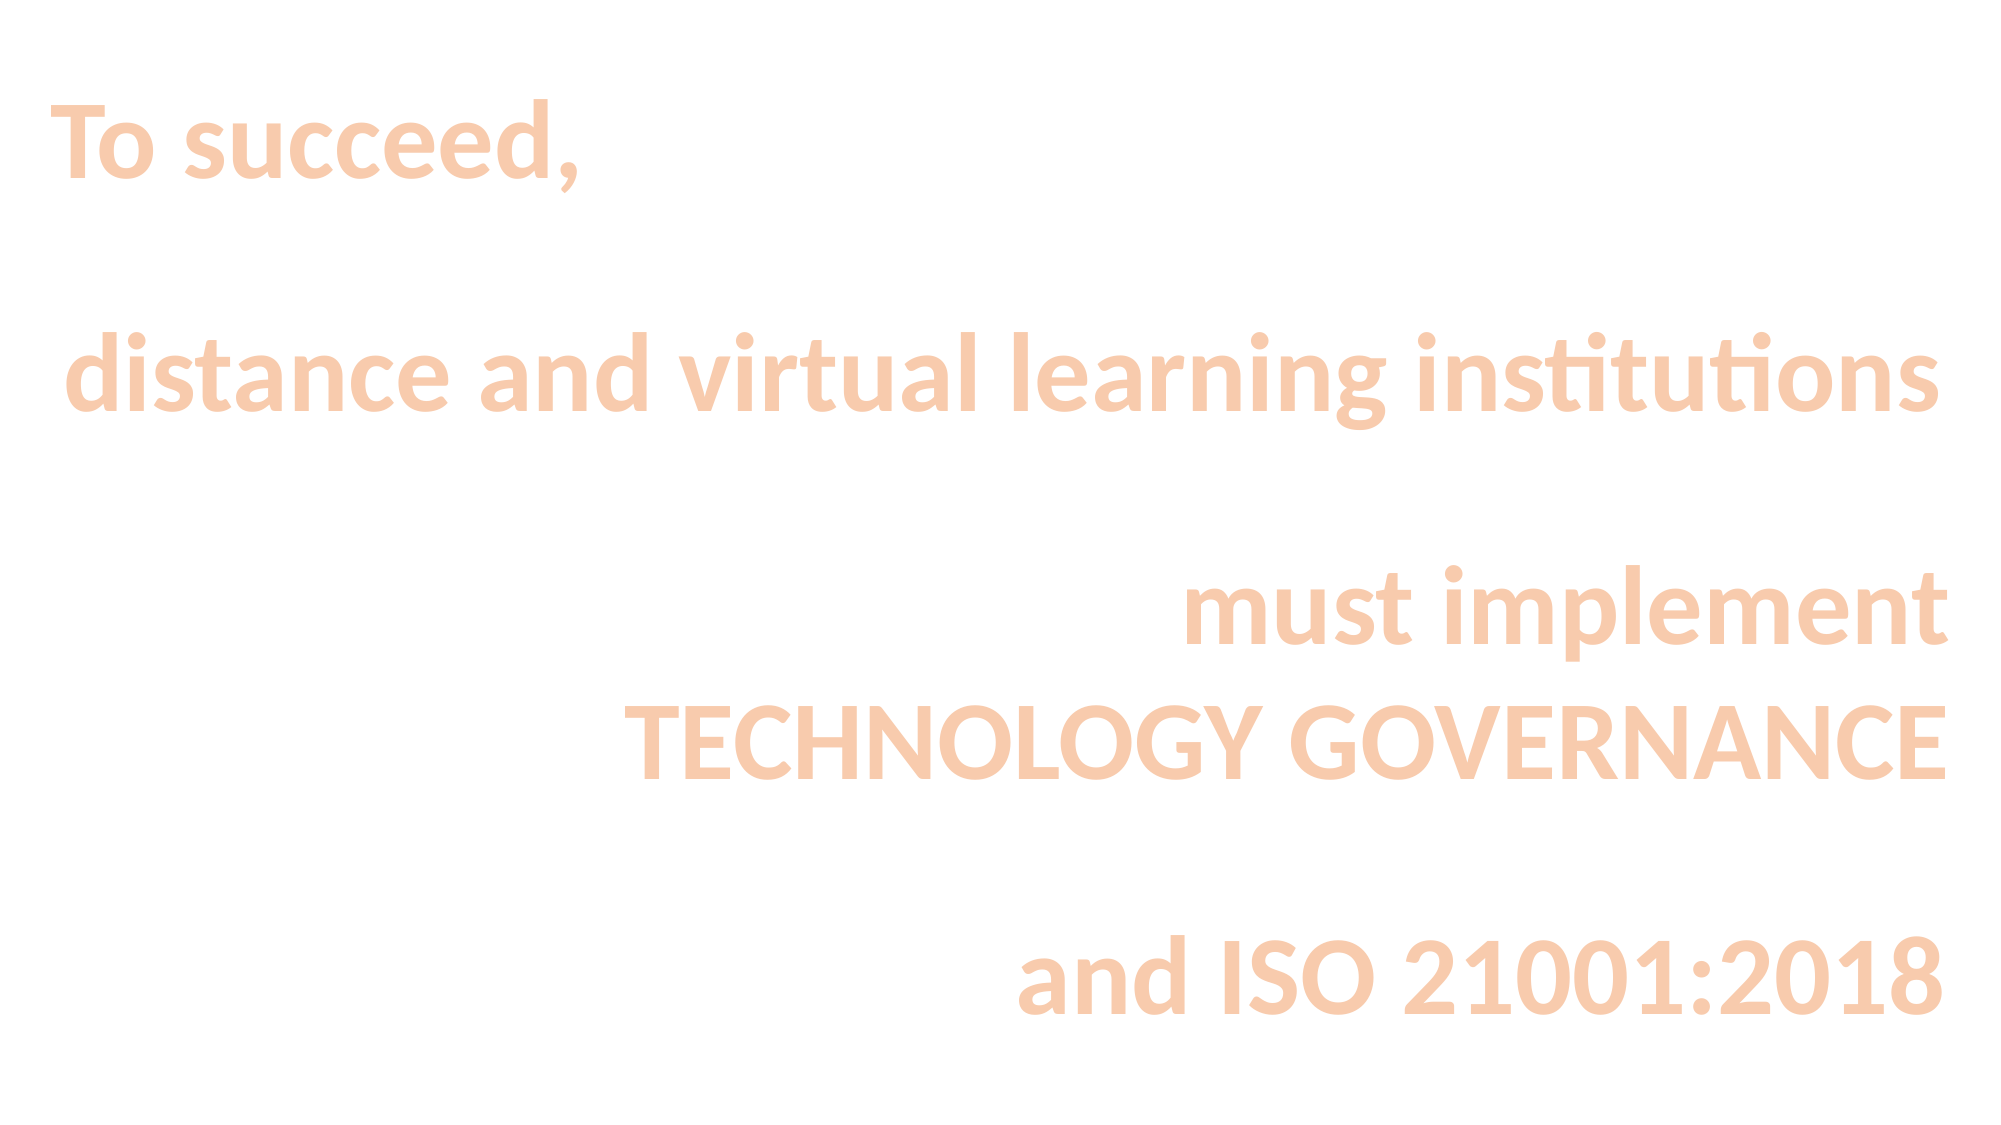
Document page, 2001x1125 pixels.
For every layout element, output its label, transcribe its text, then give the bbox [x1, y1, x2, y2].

text_box and ISO 21001:2018 [1000, 894, 1961, 1045]
text_box must implement TECHNOLOGY GOVERNANCE [608, 524, 1966, 810]
text_box To succeed, [35, 58, 600, 209]
text_box distance and virtual learning institutions [48, 291, 1985, 442]
